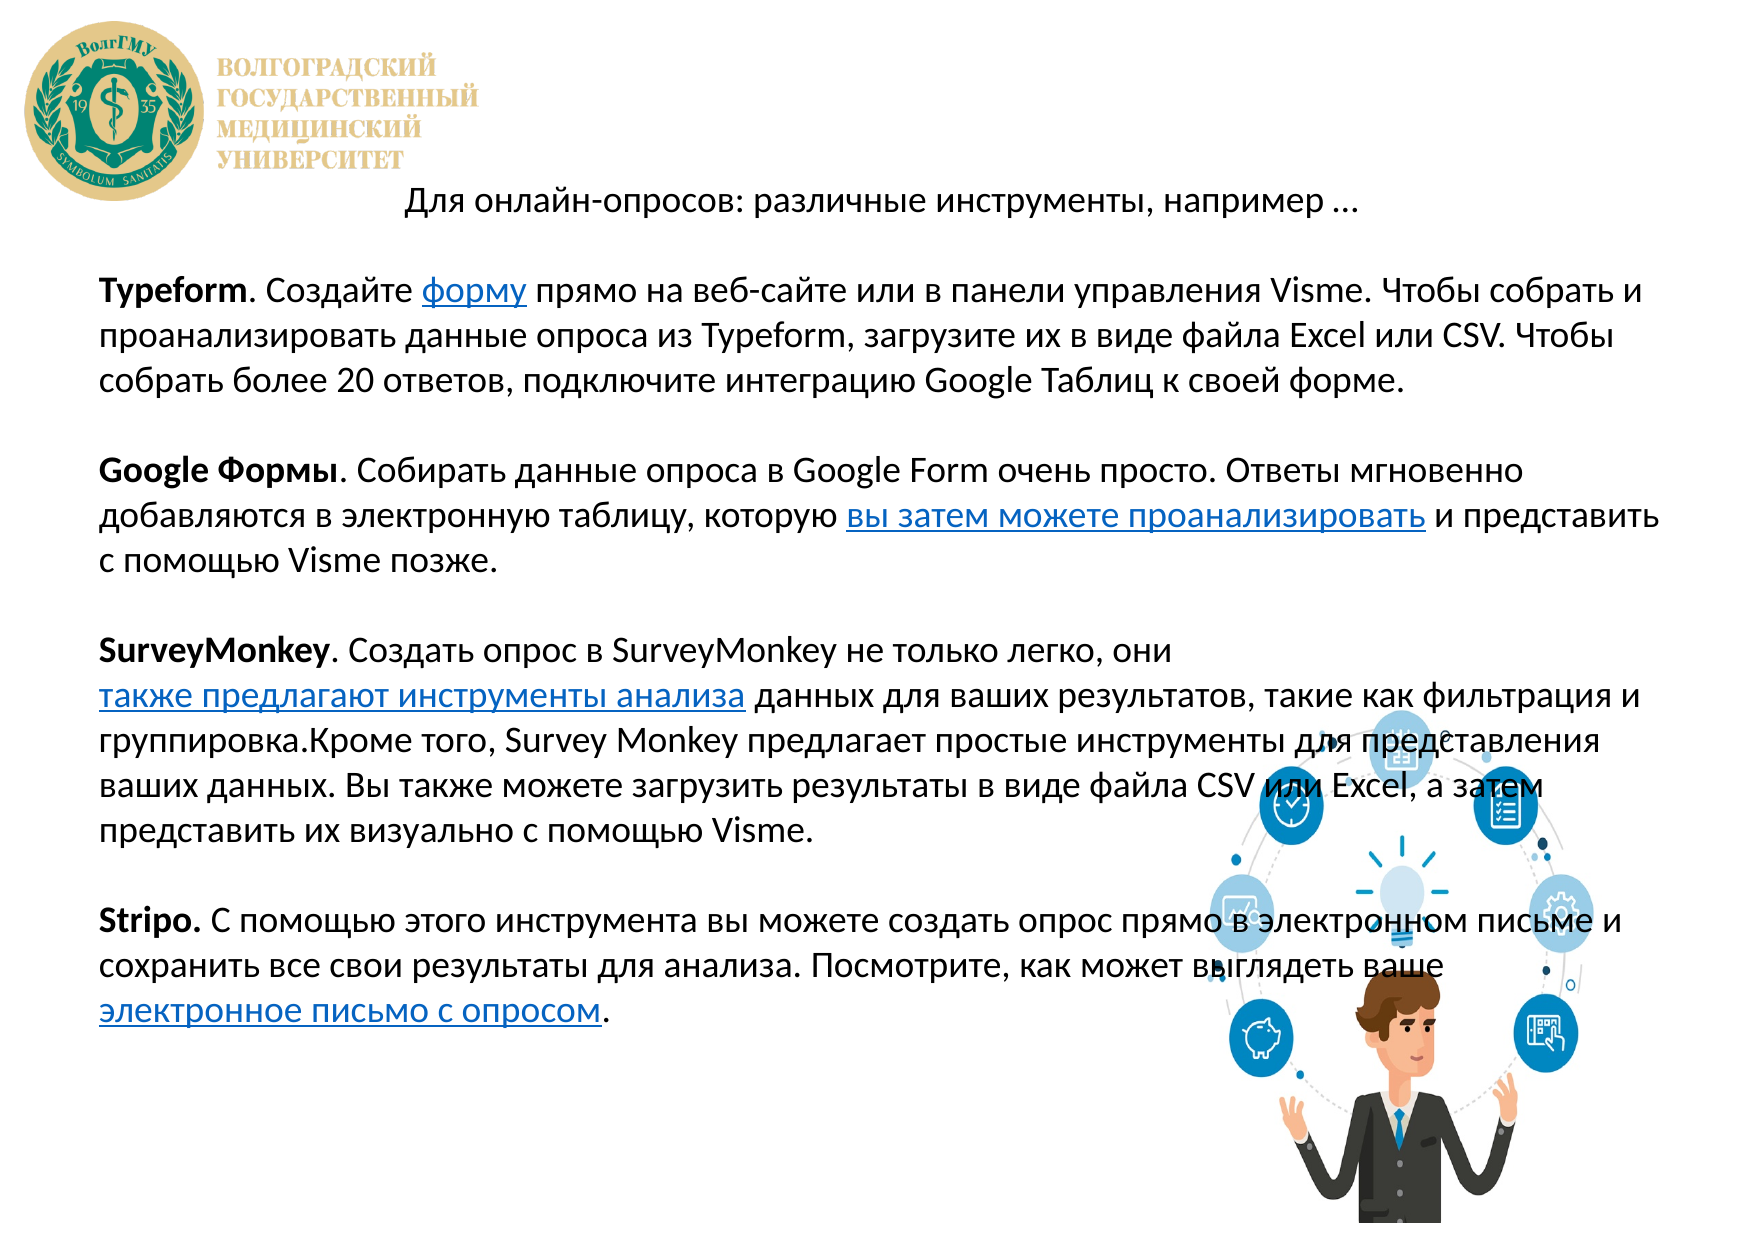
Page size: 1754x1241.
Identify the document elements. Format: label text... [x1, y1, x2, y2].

text_box Для онлайн-опросов: различные инструменты, например … Typeform. Создайте форму прямо на веб-сайте или в панели управления Visme. Чтобы собрать и проанализировать данные опроса из Typeform, загрузите их в виде файла Excel или CSV. Чтобы собрать более 20 ответов, подключите интеграцию Google Таблиц к своей форме. Google Формы. Собирать данные опроса в Google Form очень просто. Ответы мгновенно добавляются в электронную таблицу, которую вы затем можете проанализировать и представить с помощью Visme позже. SurveyMonkey. Создать опрос в SurveyMonkey не только легко, они также предлагают инструменты анализа данных для ваших результатов, такие как фильтрация и группировка.Кроме того, Survey Monkey предлагает простые инструменты для представления ваших данных. Вы также можете загрузить результаты в виде файла CSV или Excel, а затем представить их визуально с помощью Visme. Stripo. С помощью этого инструмента вы можете создать опрос прямо в электронном письме и сохранить все свои результаты для анализа. Посмотрите, как может выглядеть ваше электронное письмо с опросом. [84, 167, 1680, 1037]
picture [16, 21, 487, 201]
picture [989, 698, 1754, 1223]
